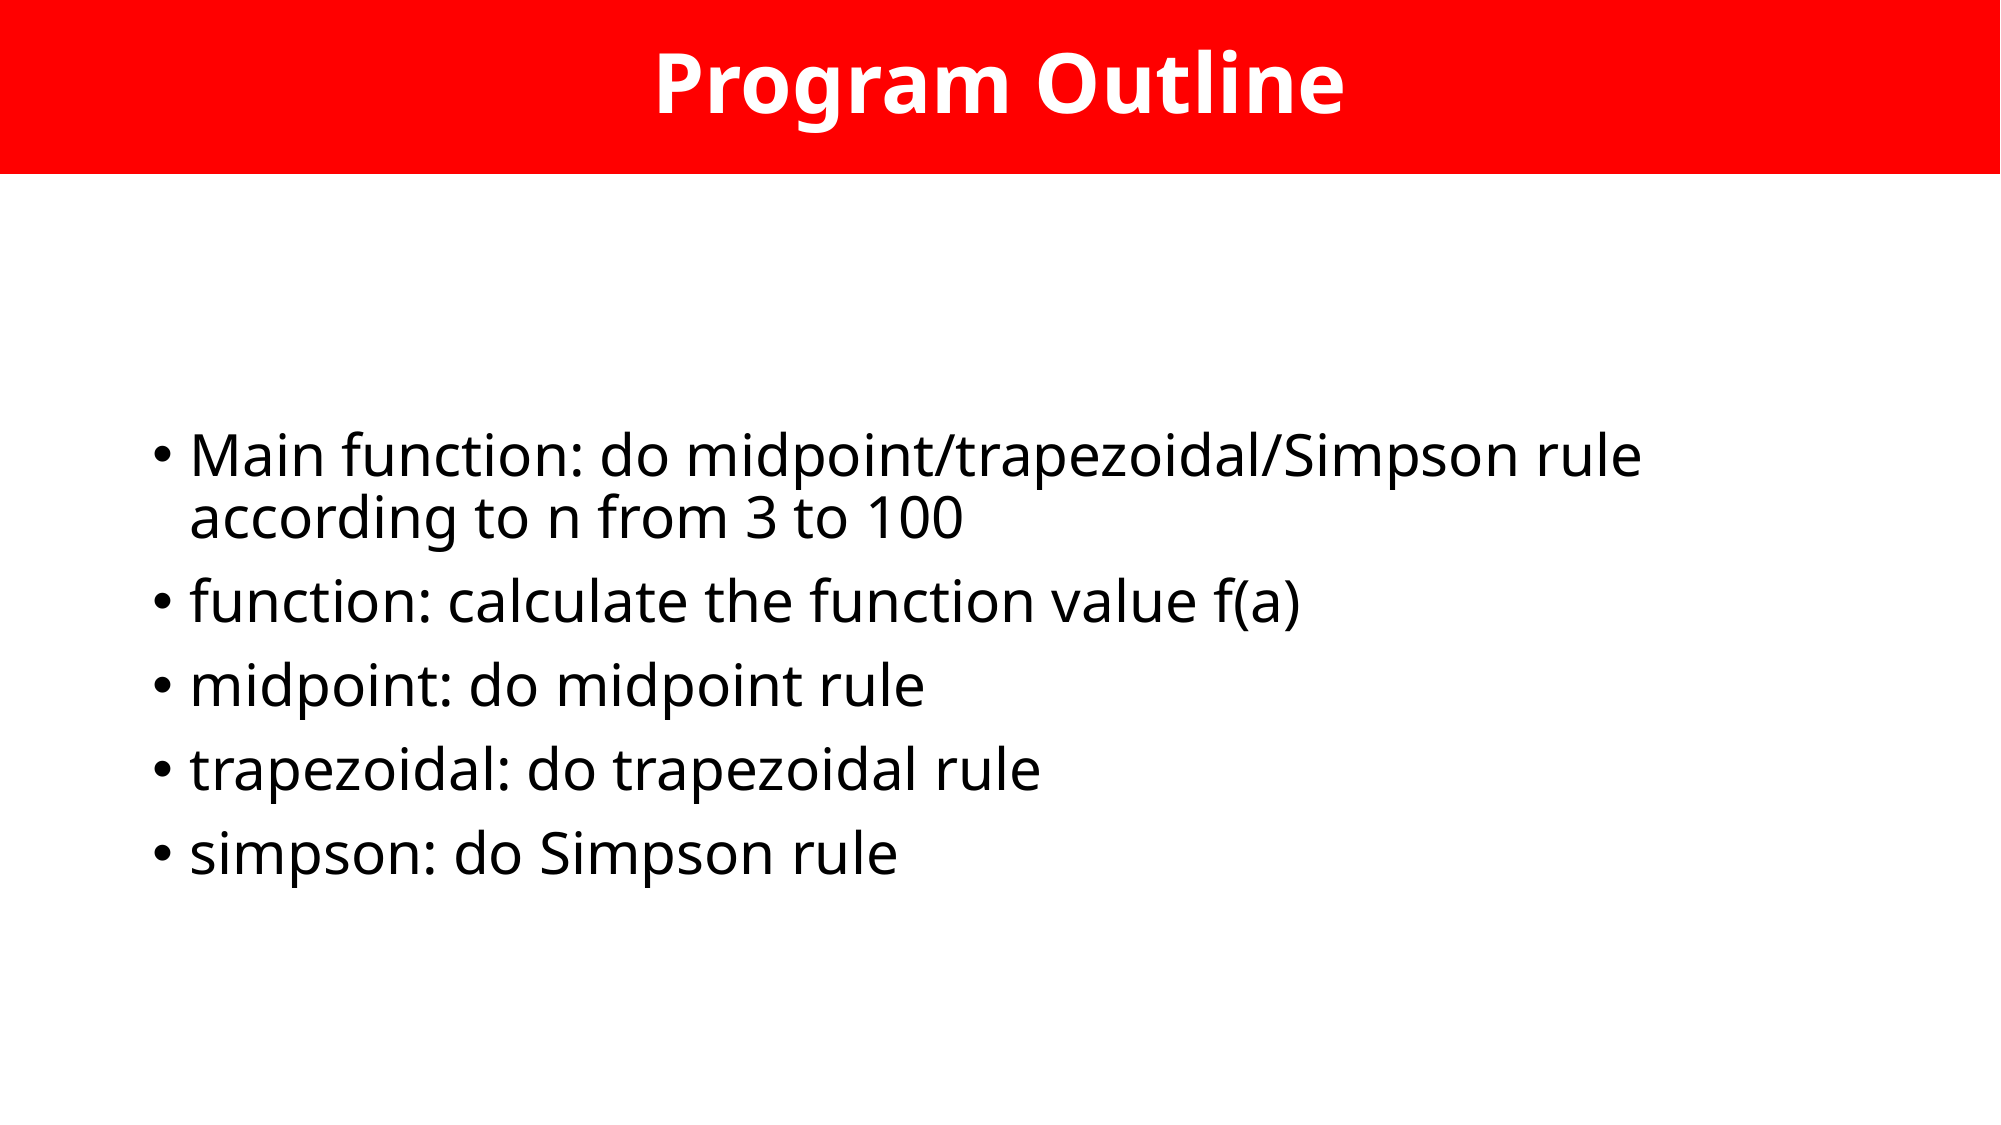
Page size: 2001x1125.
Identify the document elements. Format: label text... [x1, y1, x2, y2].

list Main function: do midpoint/trapezoidal/Simpson rule according to n from 3 to 100 function: calculate the function value f(a) midpoint: do midpoint rule trapezoidal: do trapezoidal rule simpson: do Simpson rule [137, 299, 1863, 1014]
title Program Outline [0, 0, 2000, 174]
